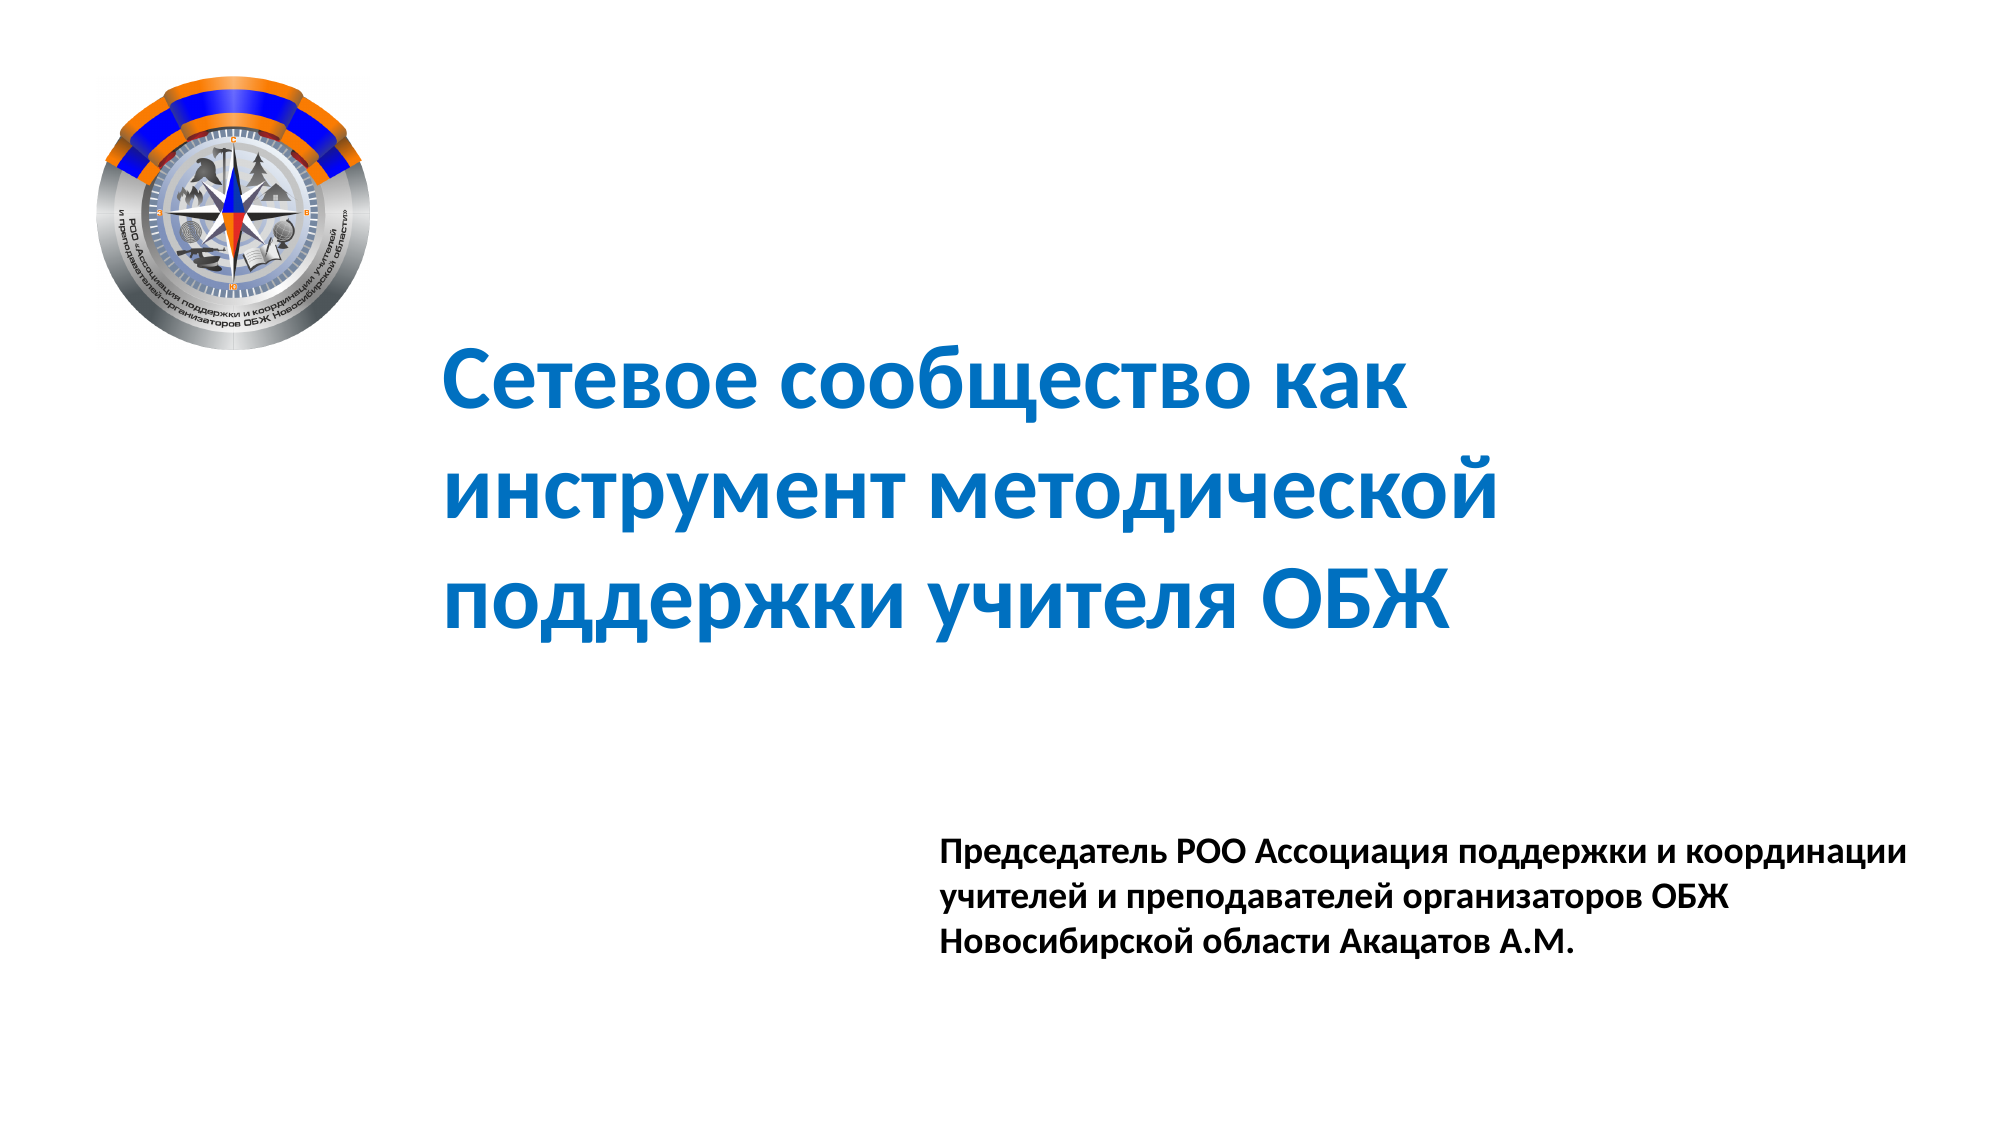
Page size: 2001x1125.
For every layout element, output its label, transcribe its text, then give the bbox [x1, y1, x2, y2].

picture [96, 76, 370, 350]
text_box Председатель РОО Ассоциация поддержки и координации учителей и преподавателей организаторов ОБЖ Новосибирской области Акацатов А.М. [924, 819, 1947, 969]
text_box Сетевое сообщество как инструмент методической поддержки учителя ОБЖ [427, 309, 1573, 655]
